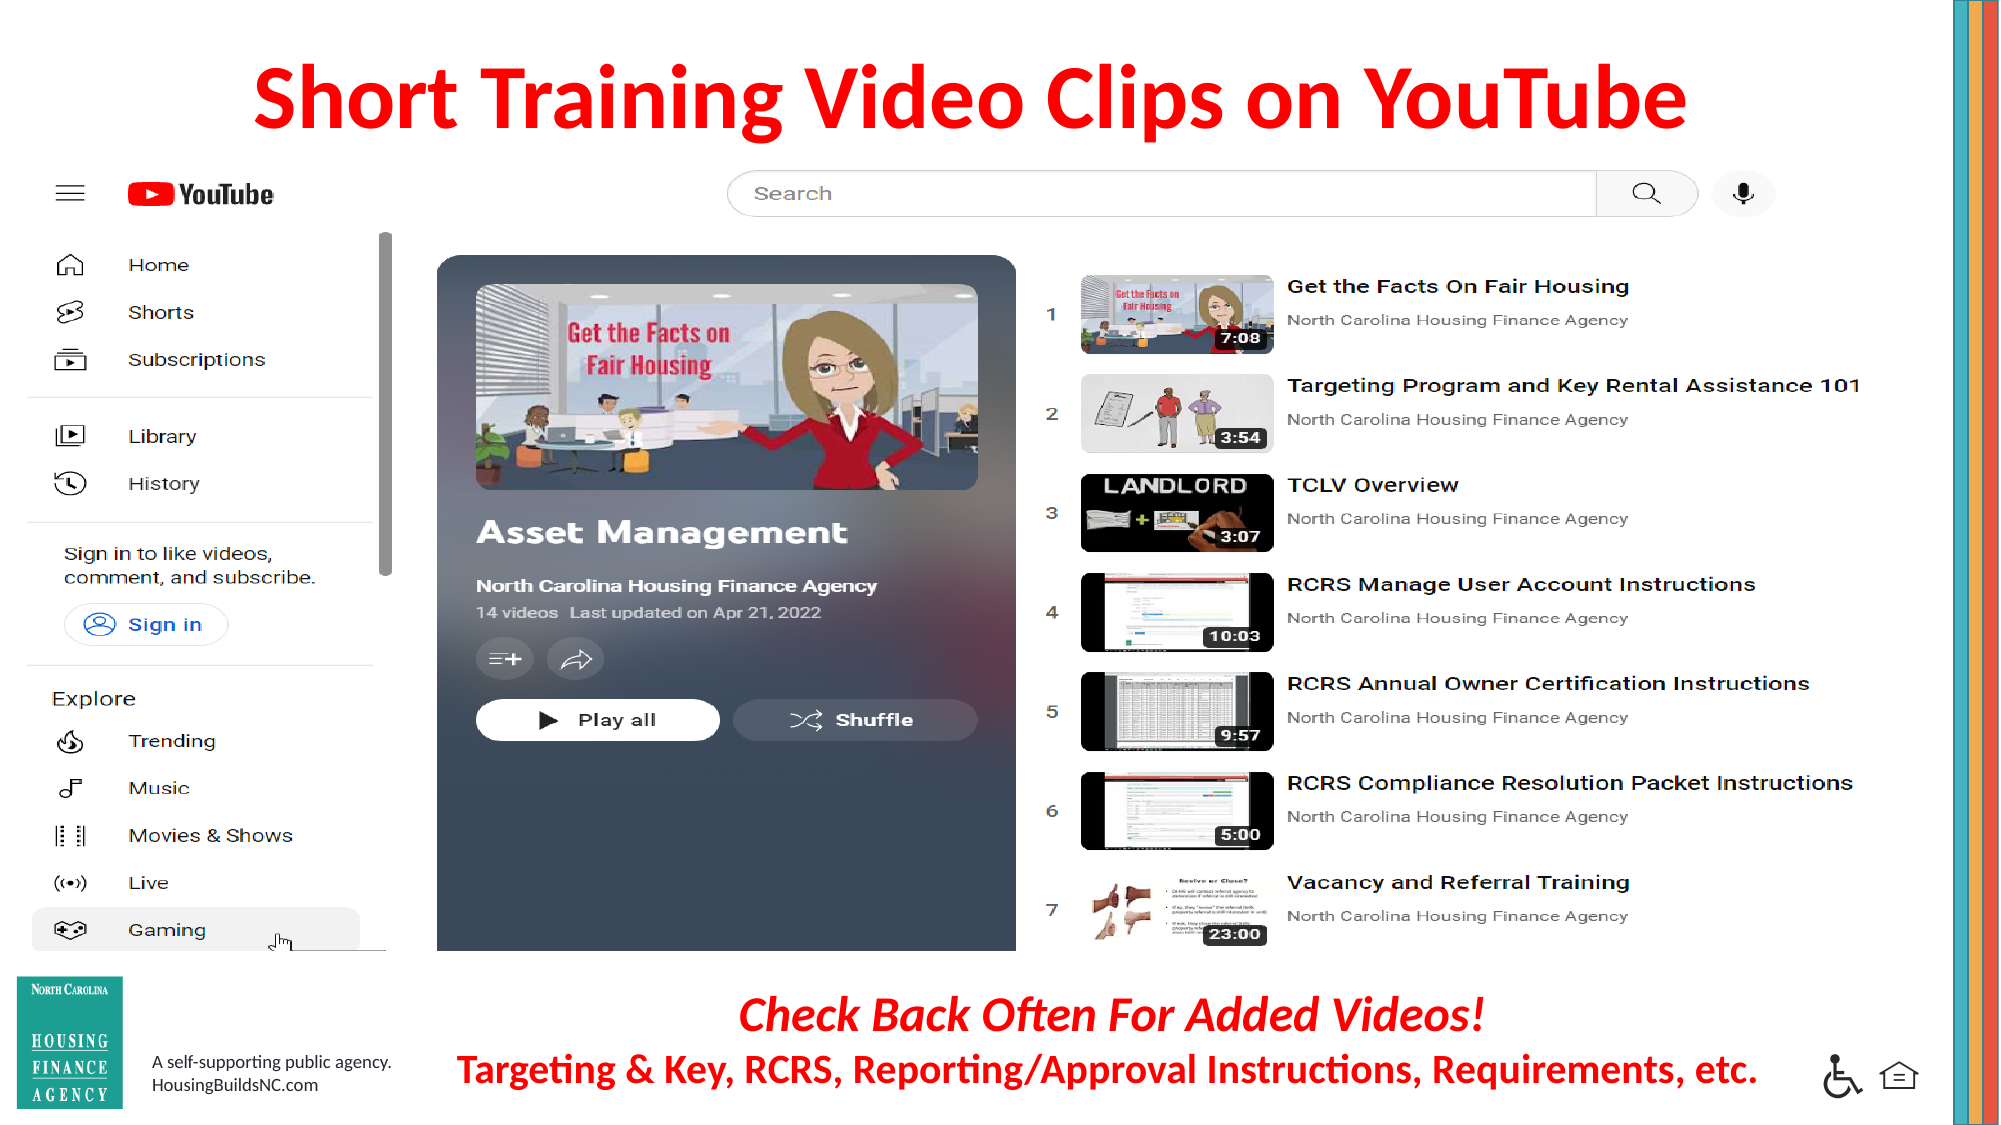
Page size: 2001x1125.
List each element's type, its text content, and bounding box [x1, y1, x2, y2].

picture [16, 976, 123, 1109]
picture [1817, 1047, 1925, 1109]
text_box Check Back Often For Added Videos! Targeting & Key, RCRS, Reporting/Approval Instructions, Requirements, etc. [419, 974, 1806, 1100]
picture [27, 163, 1923, 951]
title Short Training Video Clips on YouTube [0, 10, 1945, 188]
